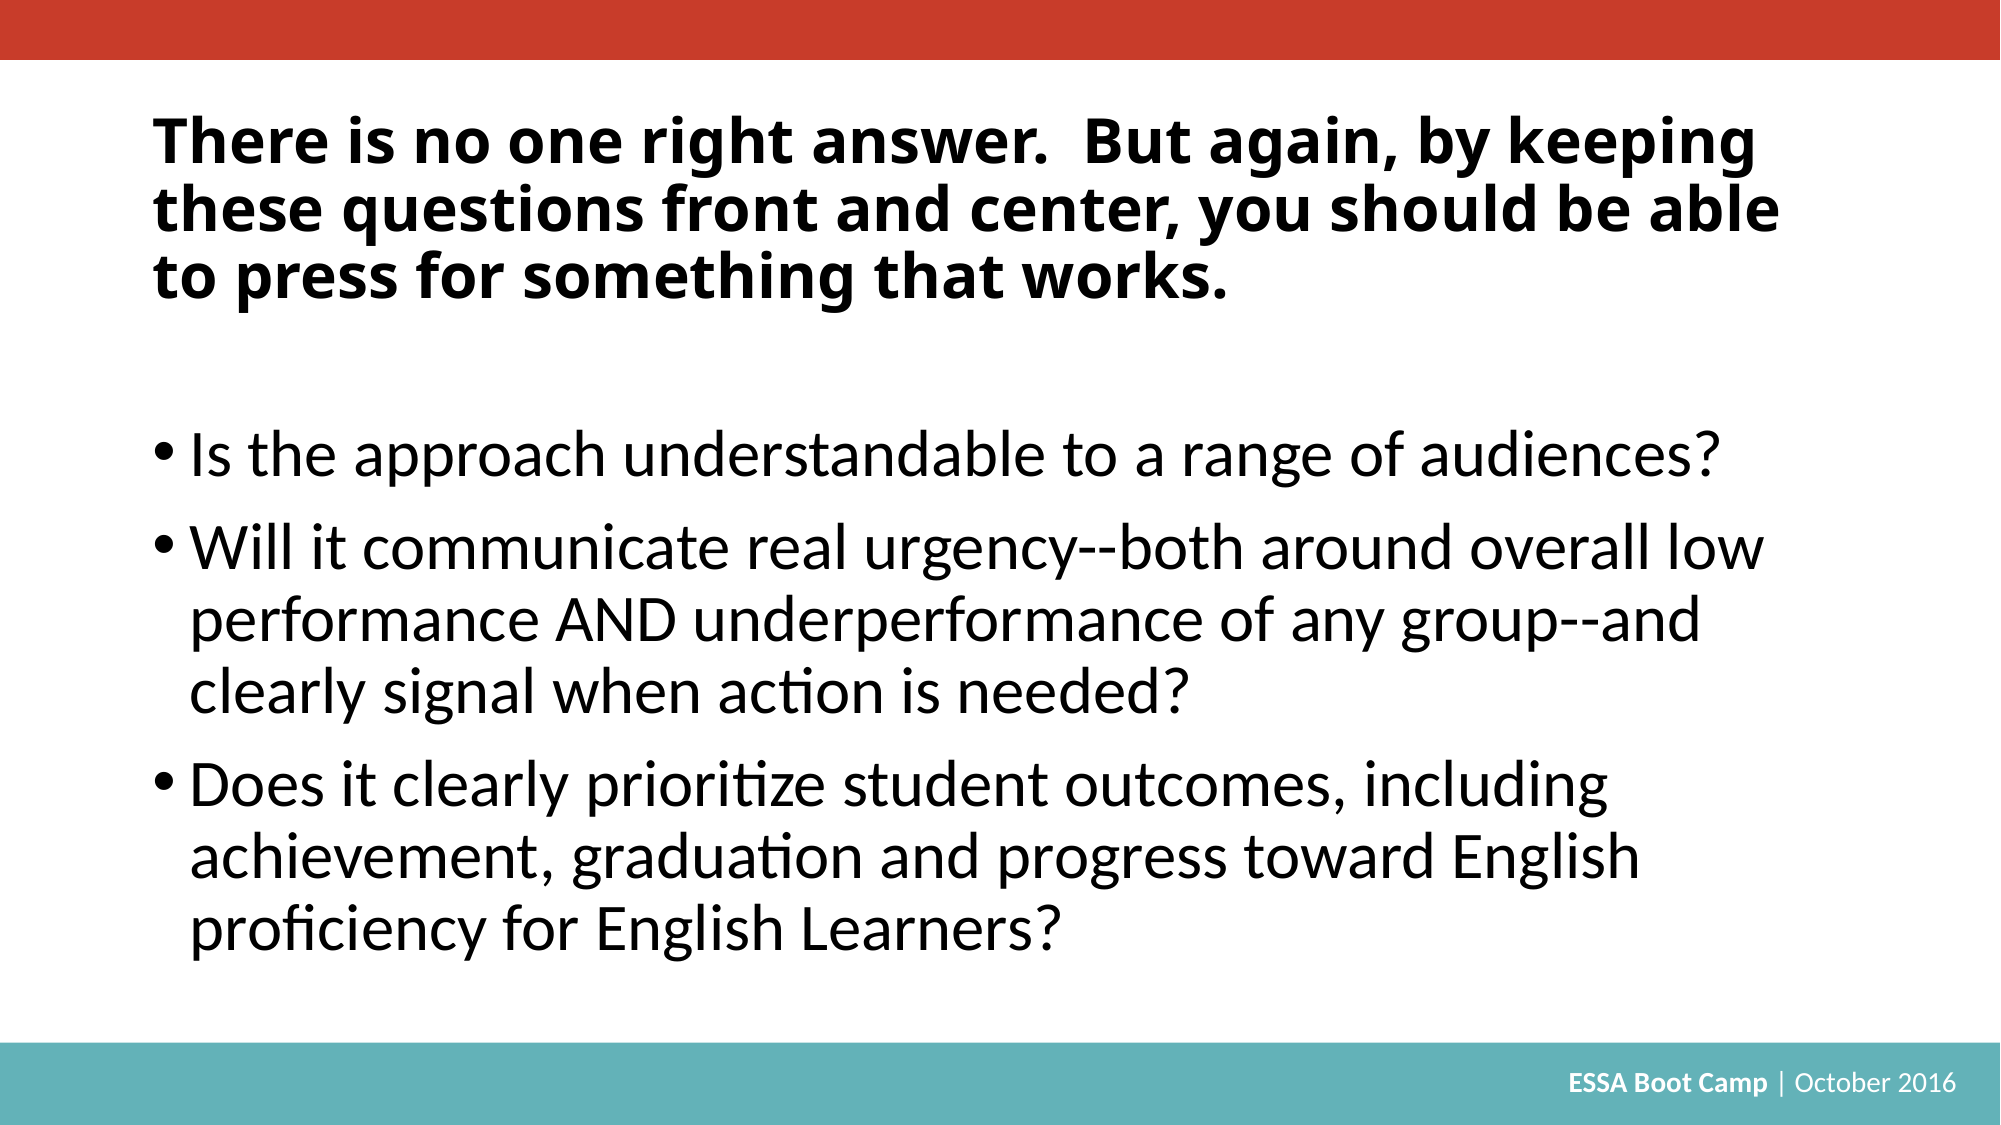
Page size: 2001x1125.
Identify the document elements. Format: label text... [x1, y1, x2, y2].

title There is no one right answer. But again, by keeping these questions front and center, you should be able to press for something that works. [137, 102, 1863, 320]
list Is the approach understandable to a range of audiences? Will it communicate real urgency--both around overall low performance AND underperformance of any group--and clearly signal when action is needed? Does it clearly prioritize student outcomes, including achievement, graduation and progress toward English proficiency for English Learners? [137, 411, 1863, 1125]
